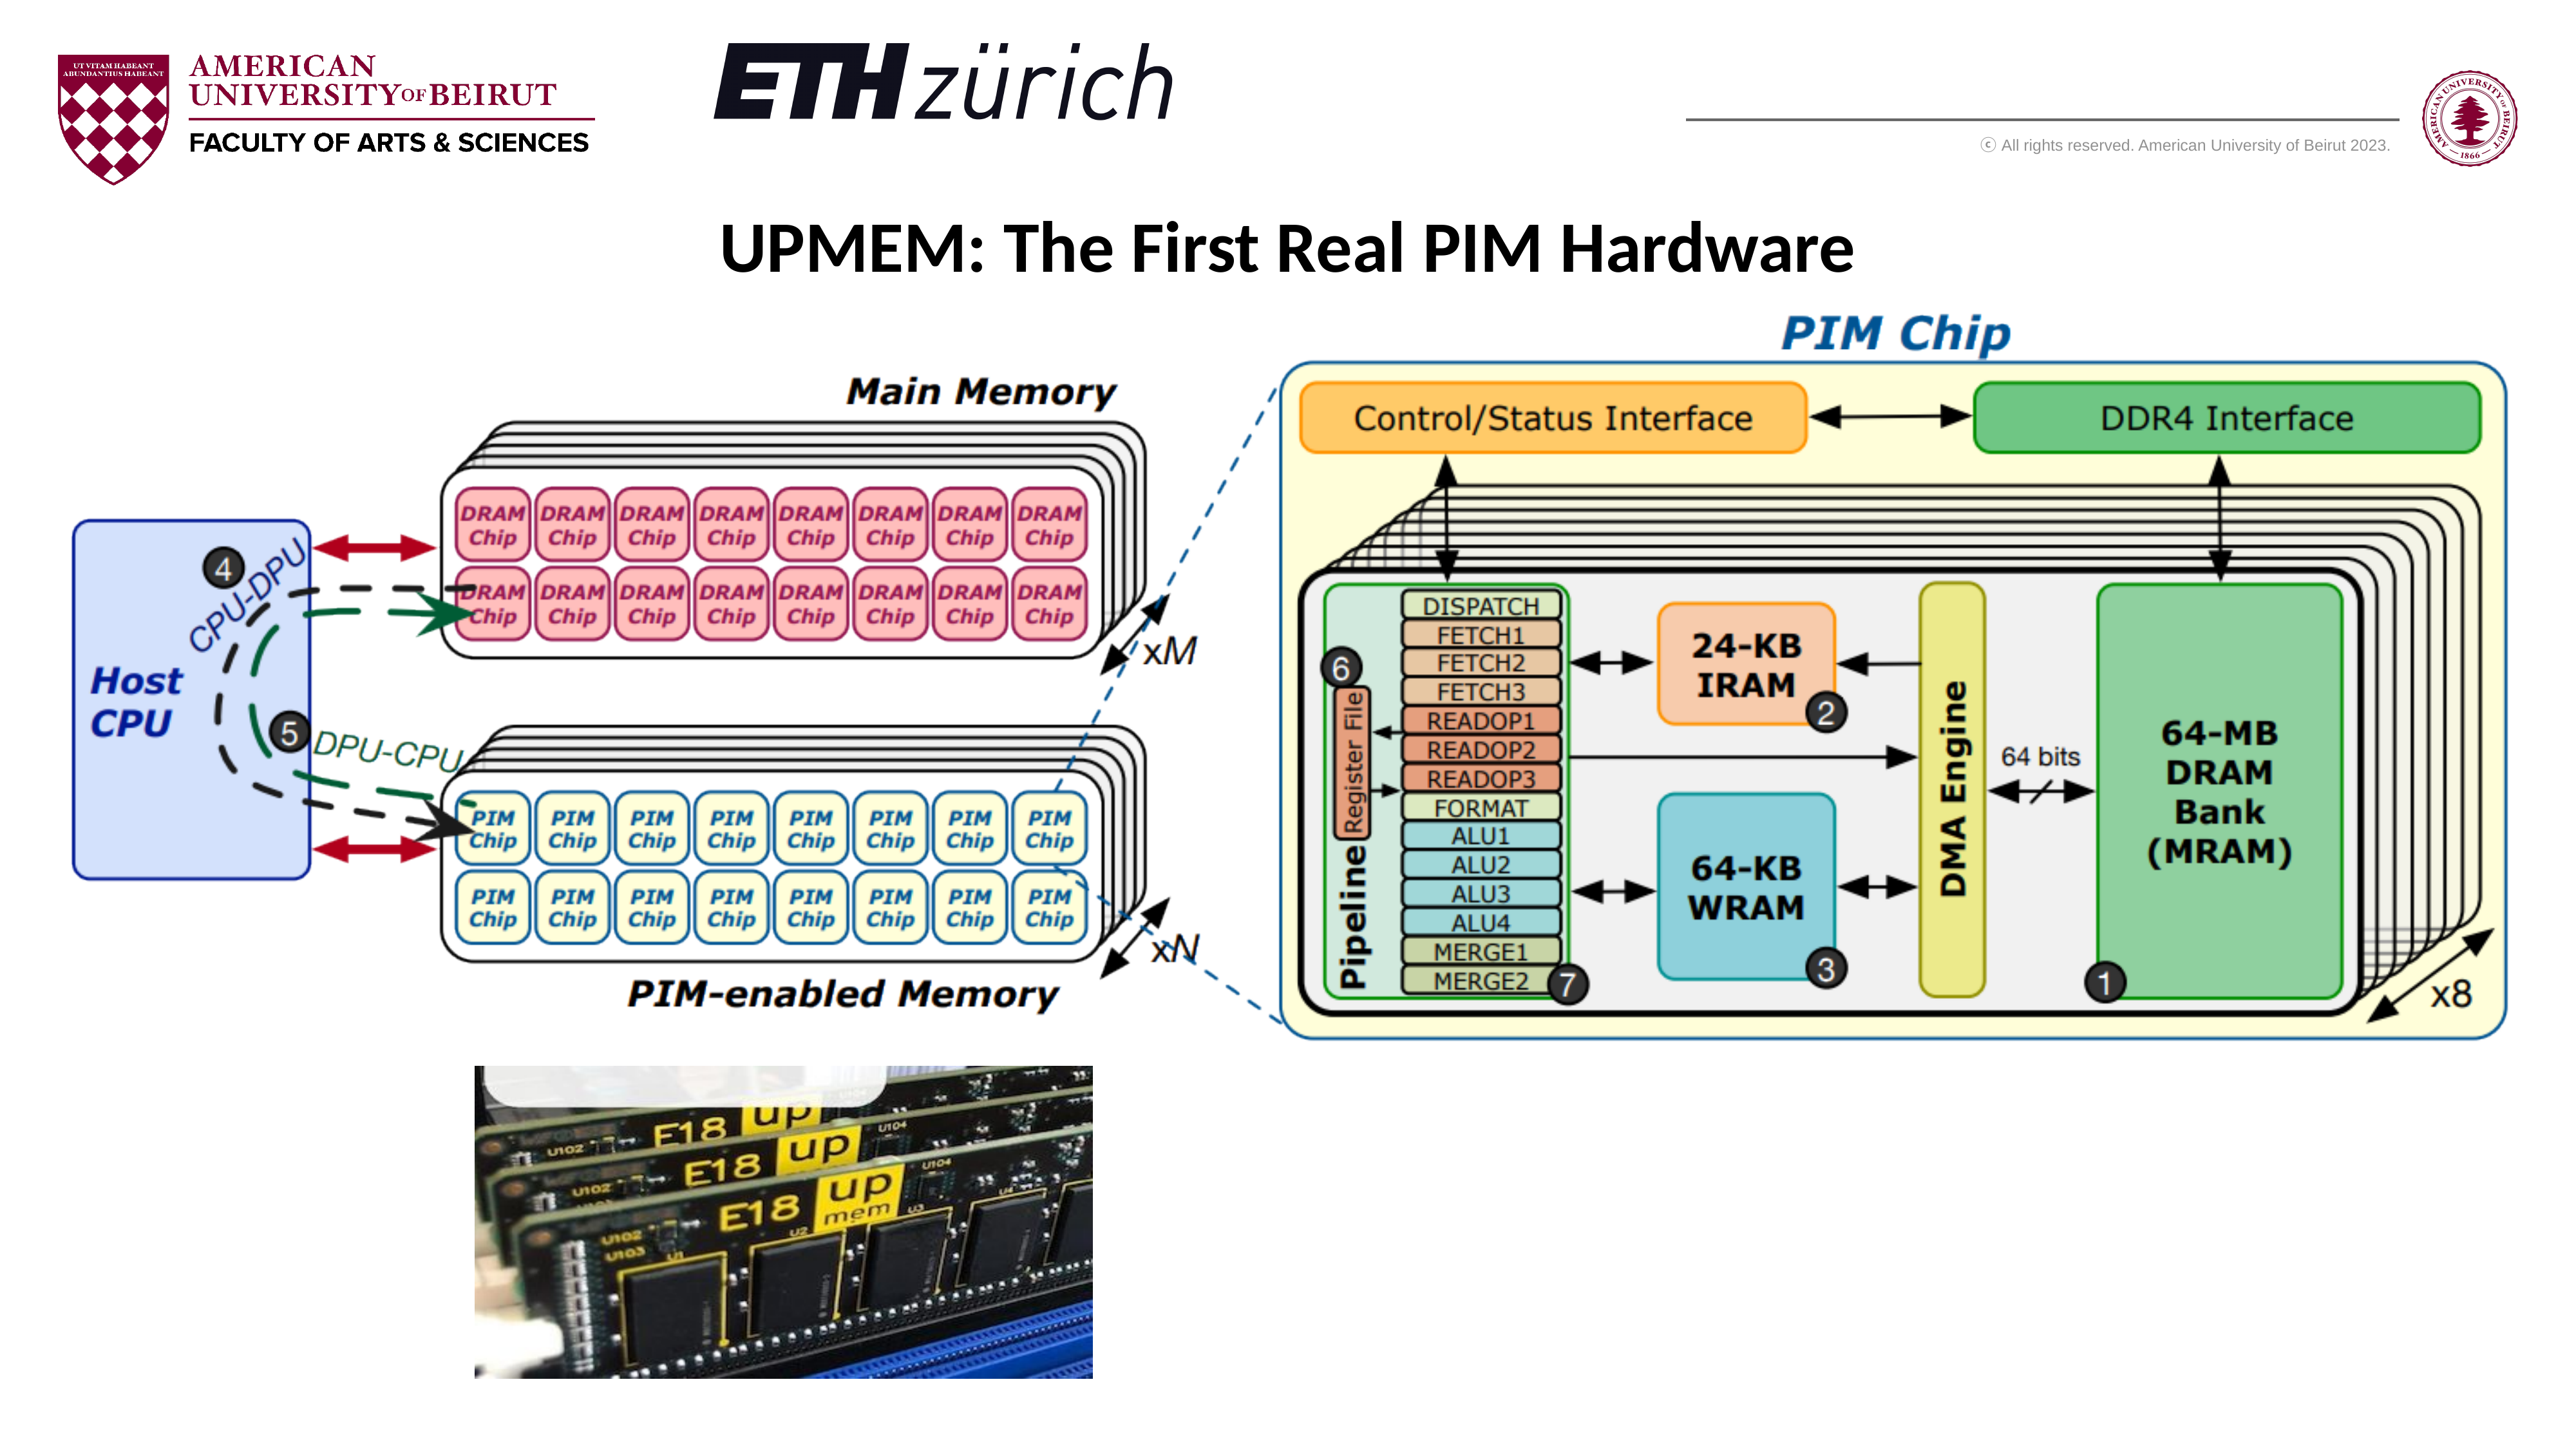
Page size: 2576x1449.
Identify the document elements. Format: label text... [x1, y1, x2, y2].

picture [61, 304, 2515, 1048]
picture [712, 43, 1174, 121]
list UPMEM: The First Real PIM Hardware [22, 200, 2554, 297]
picture [474, 1066, 1093, 1379]
picture [58, 55, 595, 185]
